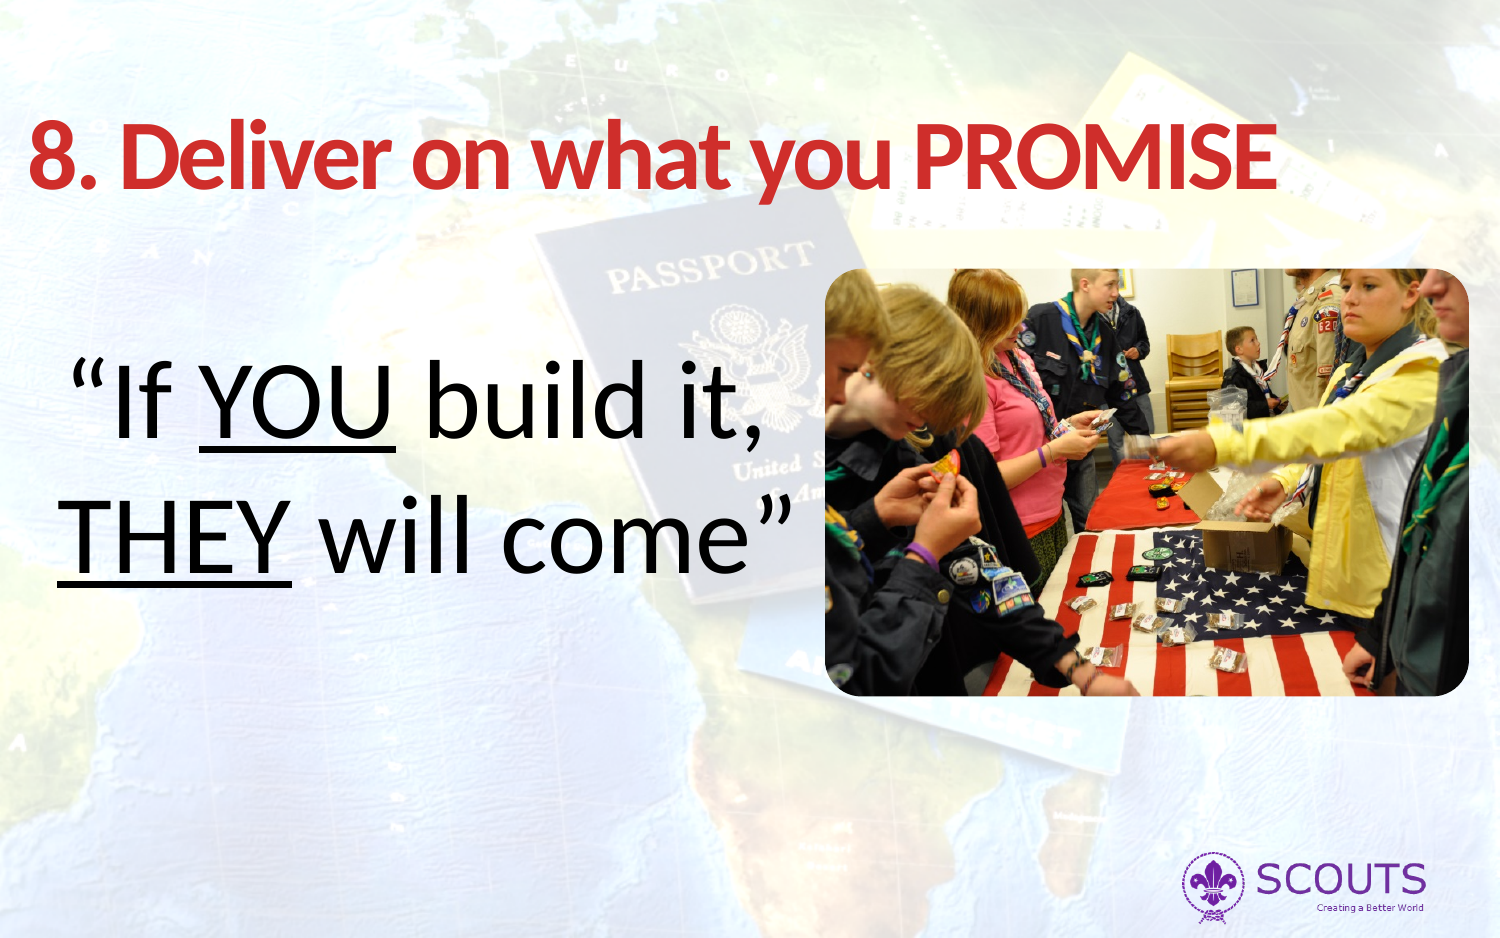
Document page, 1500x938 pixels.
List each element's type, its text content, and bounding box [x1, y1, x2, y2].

picture [1182, 839, 1453, 927]
title 8. Deliver on what you PROMISE [12, 63, 1500, 236]
text_box “If YOU build it, THEY will come” [0, 318, 819, 604]
picture [824, 268, 1470, 697]
